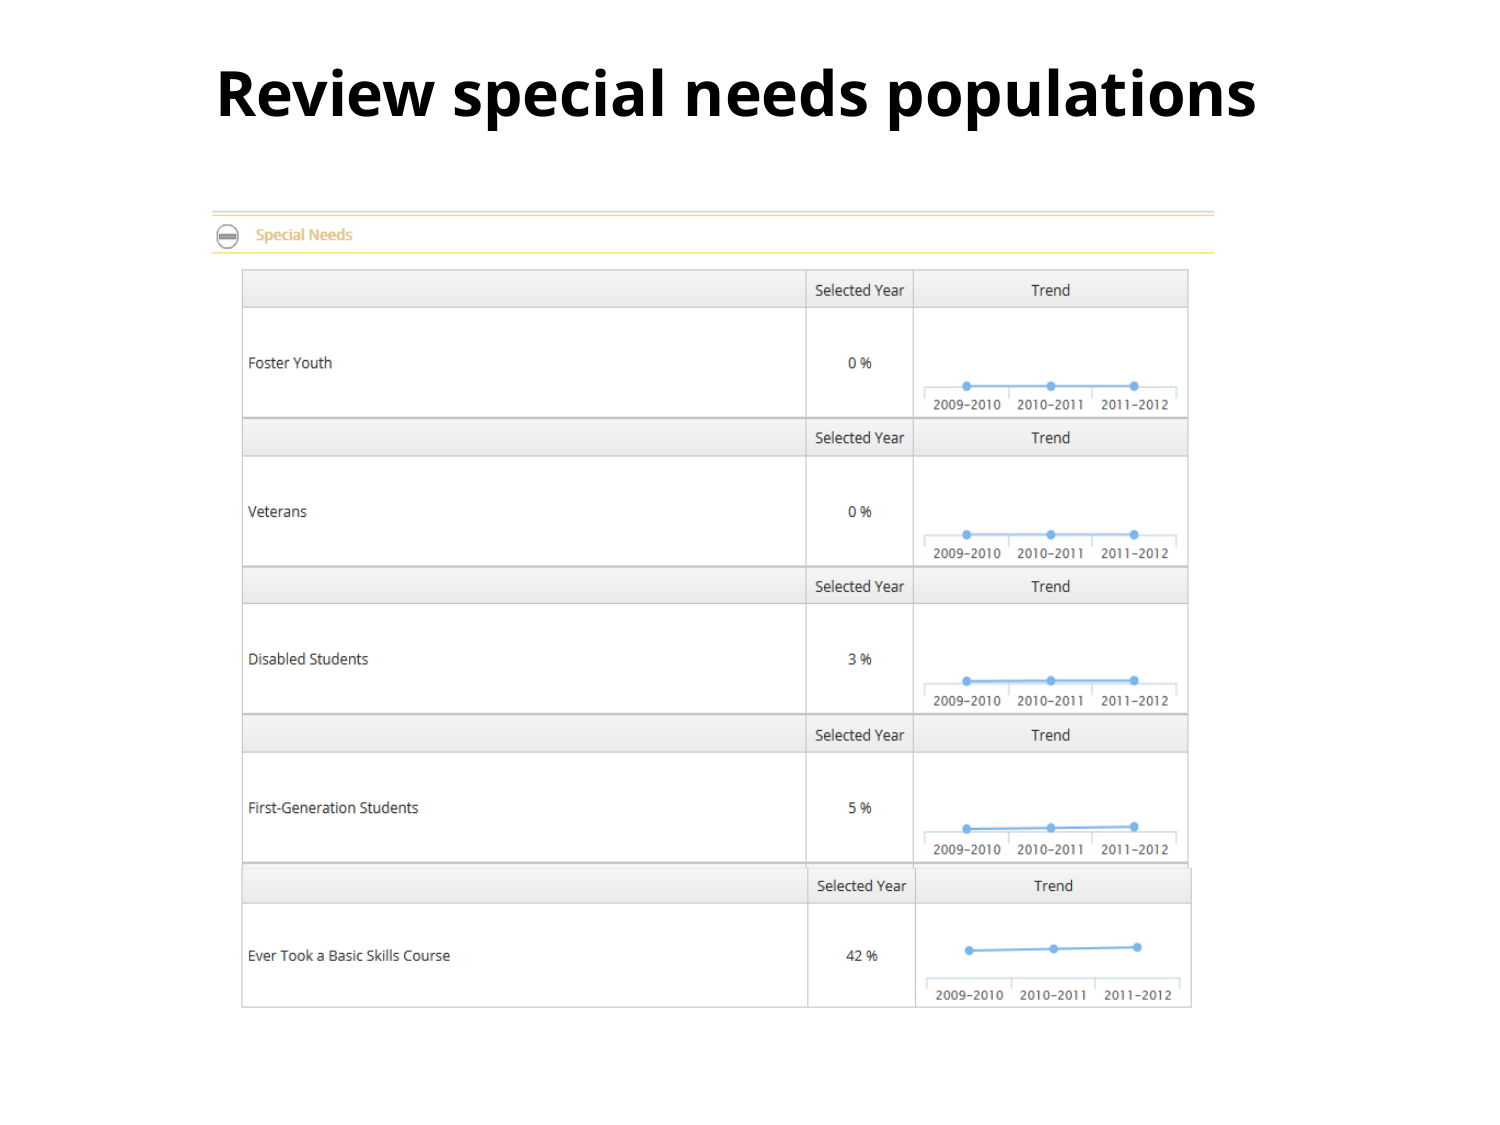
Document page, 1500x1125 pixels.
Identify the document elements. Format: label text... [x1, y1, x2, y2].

text_box Review special needs populations [200, 46, 1488, 150]
picture [212, 209, 1215, 1020]
